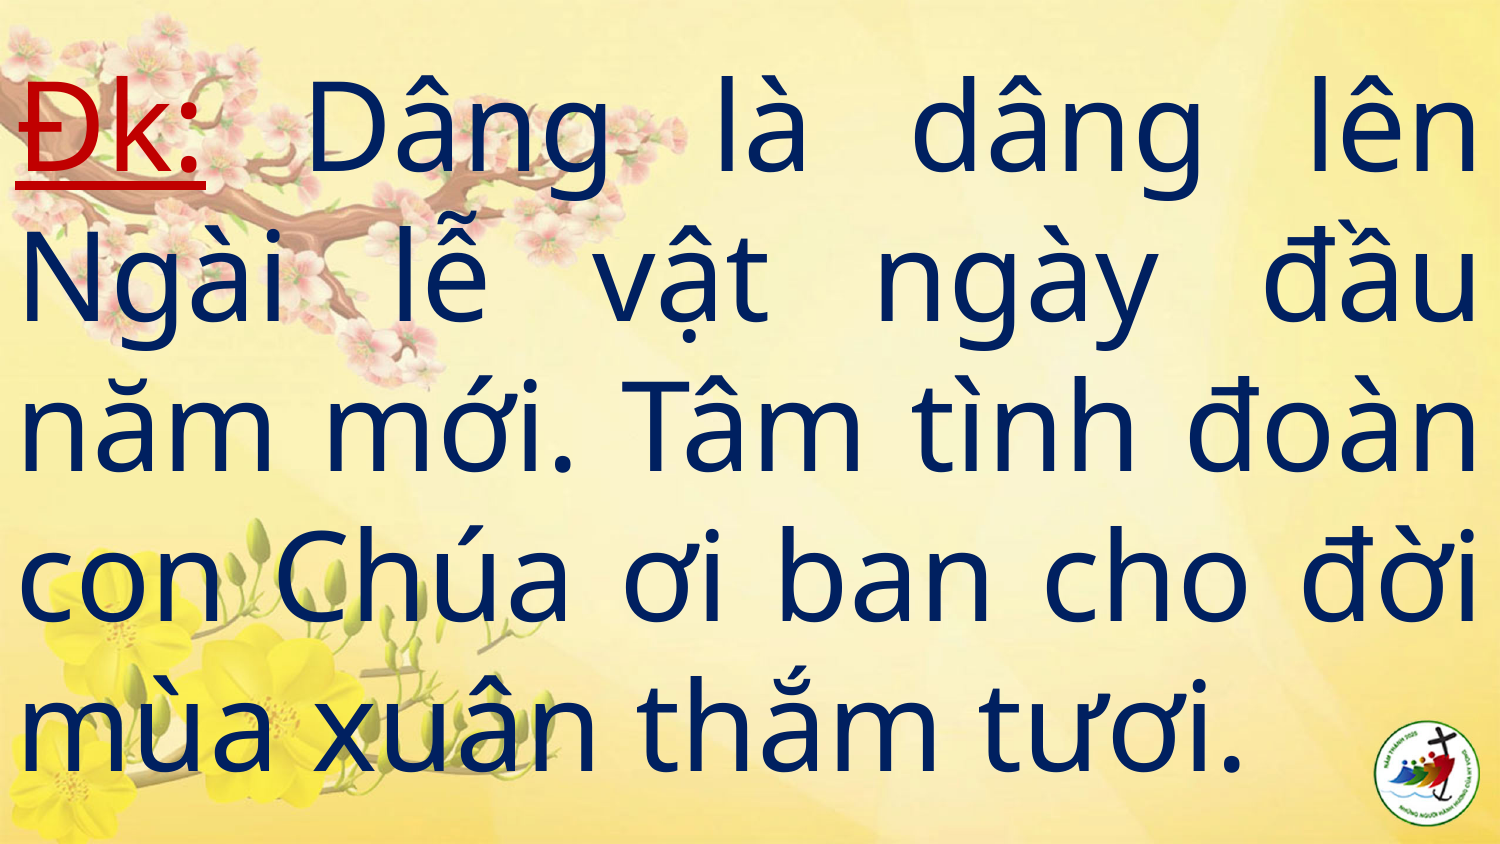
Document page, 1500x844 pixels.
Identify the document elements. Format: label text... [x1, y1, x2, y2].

title Đk: Dâng là dâng lên Ngài lễ vật ngày đầu năm mới. Tâm tình đoàn con Chúa ơi ban cho đời mùa xuân thắm tươi. [0, 0, 1500, 844]
